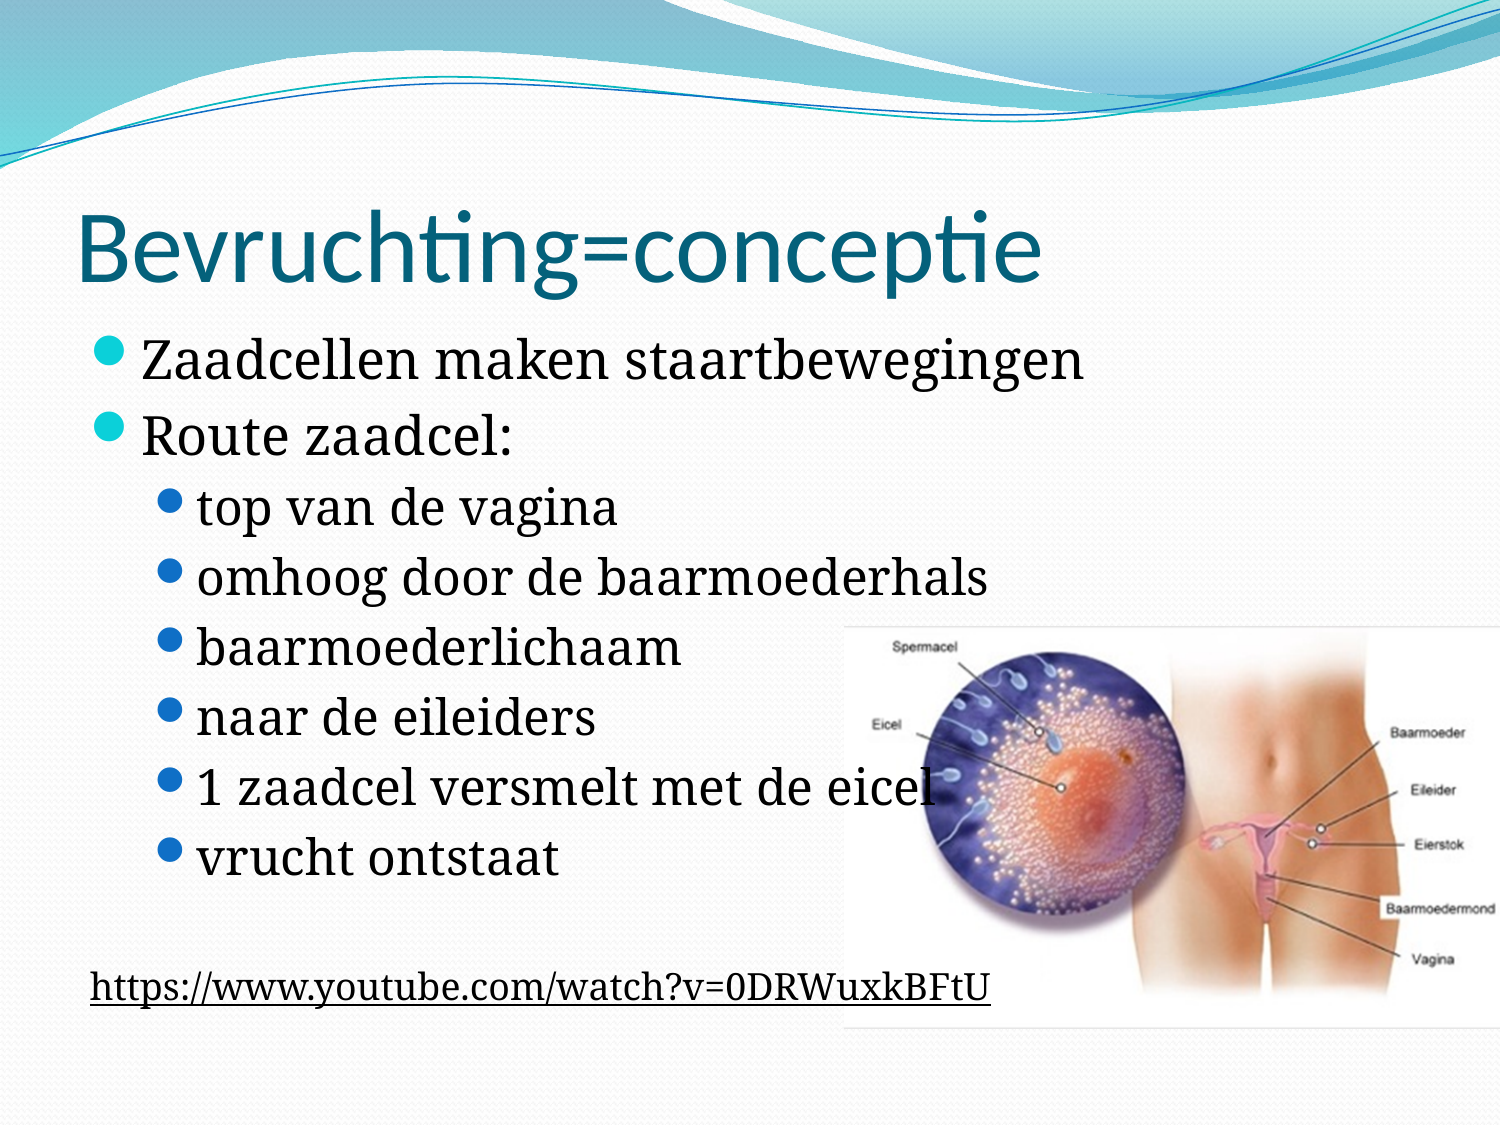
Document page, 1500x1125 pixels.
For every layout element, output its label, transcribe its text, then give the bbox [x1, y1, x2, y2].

picture [844, 626, 1500, 1029]
title Bevruchting=conceptie [75, 115, 1425, 303]
title Voor de volgende keer [837, 627, 1425, 1038]
list Zaadcellen maken staartbewegingen Route zaadcel: top van de vagina omhoog door de baarmoederhals baarmoederlichaam naar de eileiders 1 zaadcel versmelt met de eicel vrucht ontstaat https://www.youtube.com/watch?v=0DRWuxkBFtU [75, 317, 1425, 1038]
